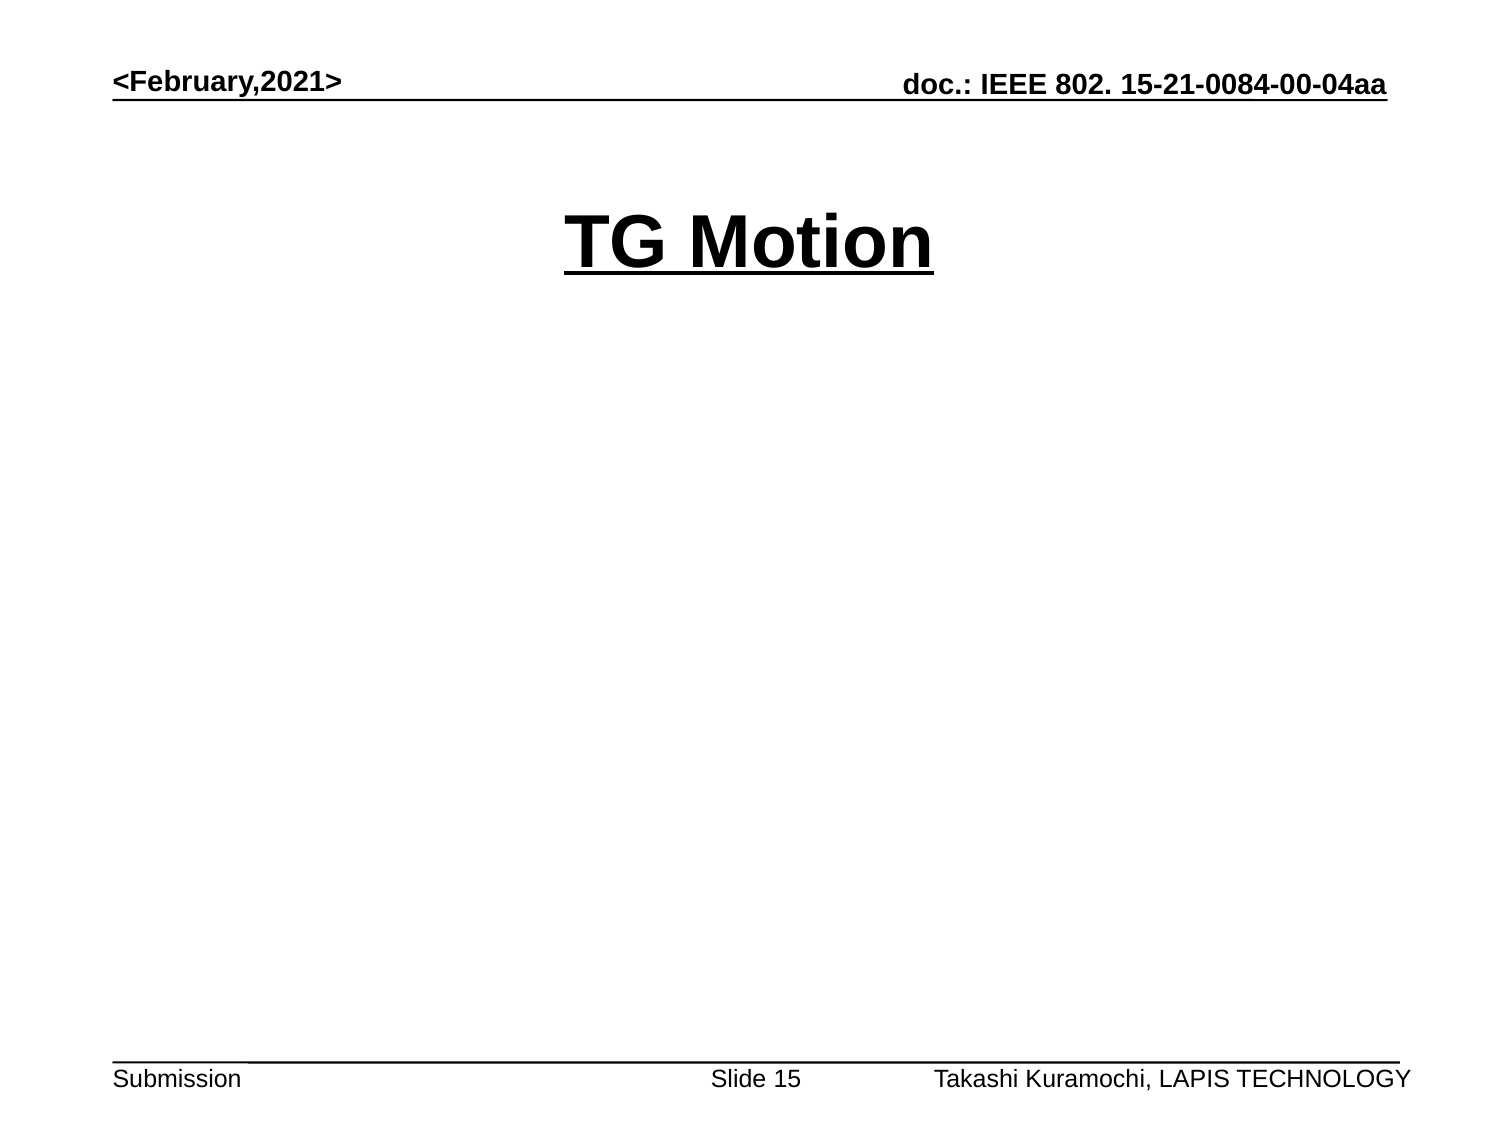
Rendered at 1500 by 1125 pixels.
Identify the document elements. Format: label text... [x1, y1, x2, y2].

footer Takashi Kuramochi, LAPIS TECHNOLOGY [820, 1062, 1413, 1125]
title TG Motion [111, 149, 1387, 325]
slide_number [112, 0, 375, 98]
slide_number Slide 15 [709, 1062, 803, 1093]
